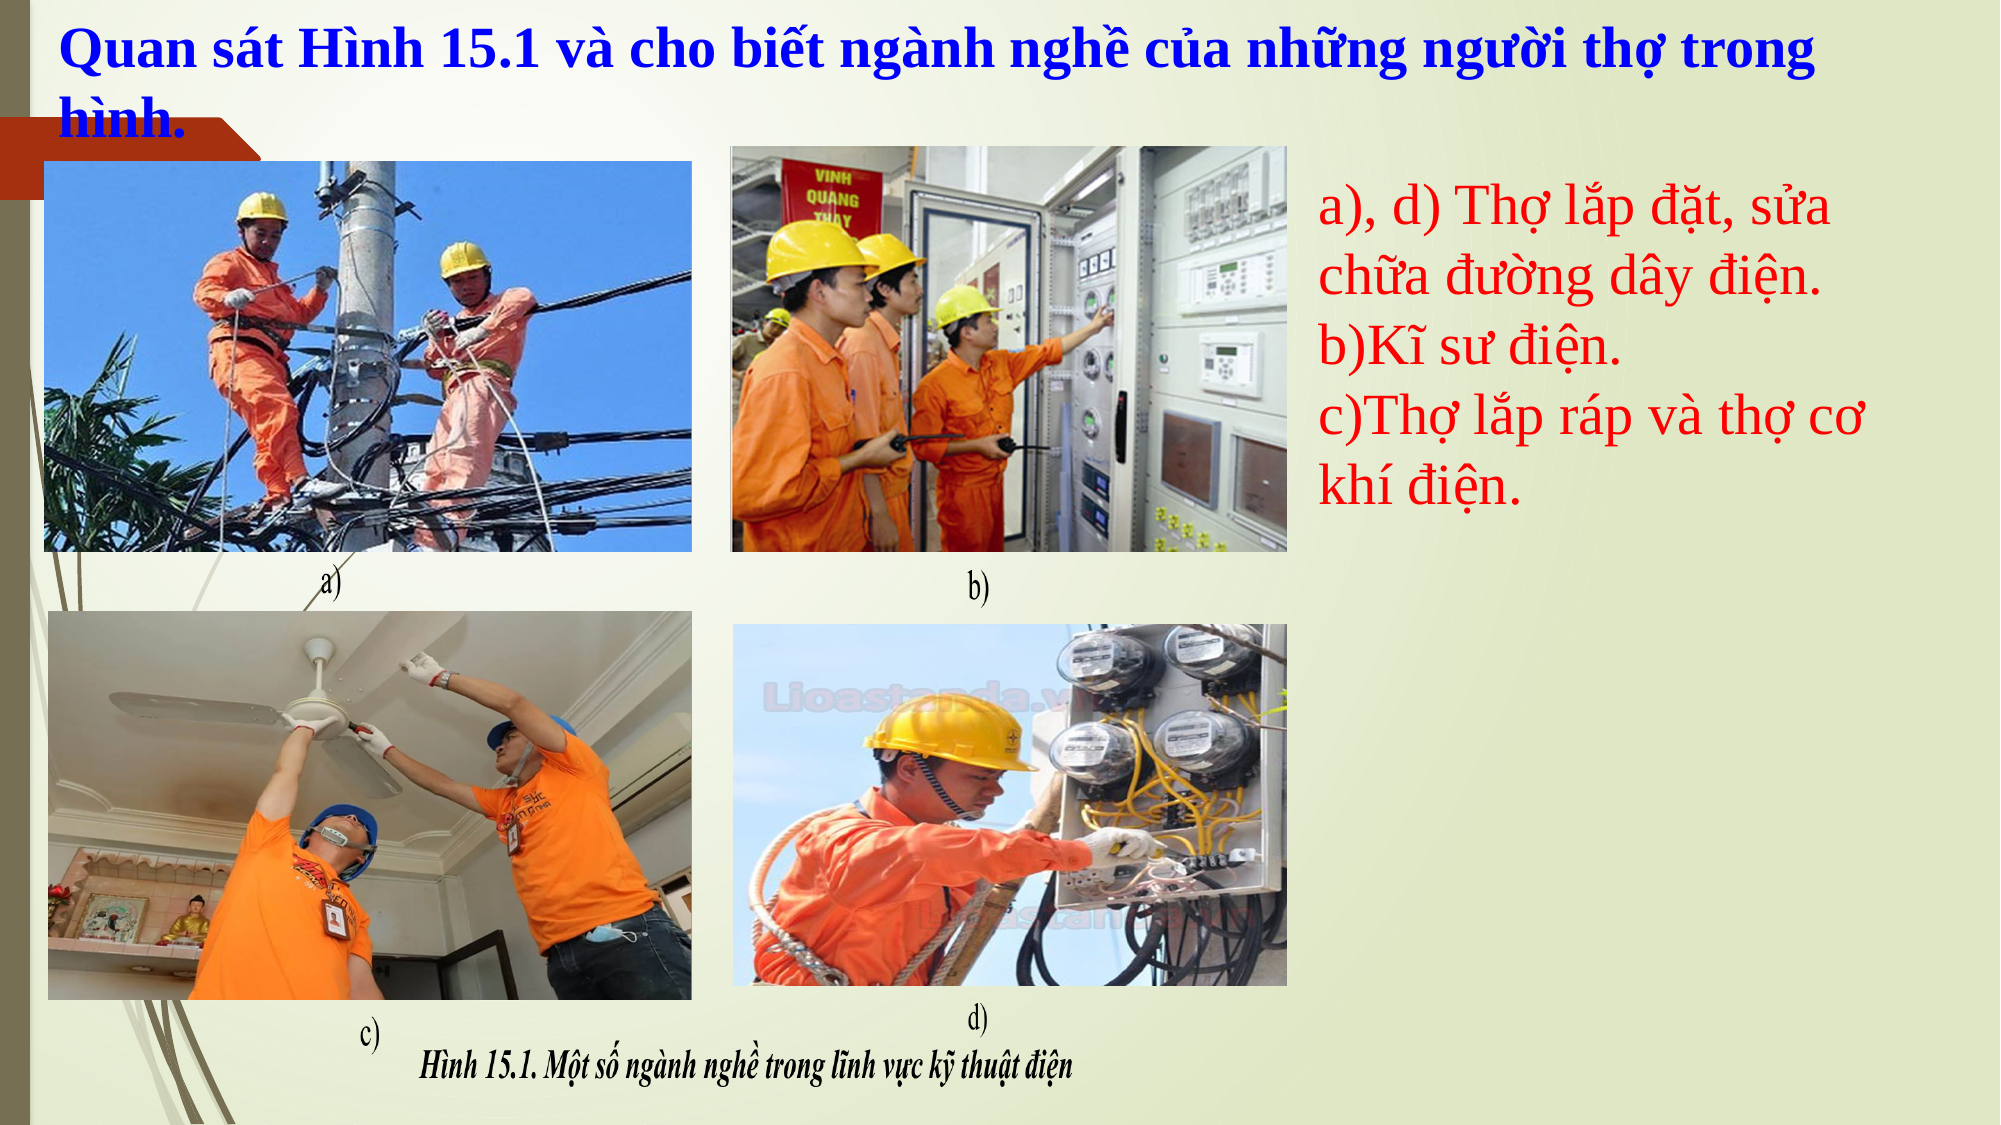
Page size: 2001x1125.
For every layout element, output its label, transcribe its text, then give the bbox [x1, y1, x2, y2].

picture [43, 146, 1287, 1114]
text_box a), d) Thợ lắp đặt, sửa chữa đường dây điện. b)Kĩ sư điện. c)Thợ lắp ráp và thợ cơ khí điện. [1303, 158, 1935, 524]
text_box Quan sát Hình 15.1 và cho biết ngành nghề của những người thợ trong hình. [44, 2, 1952, 157]
